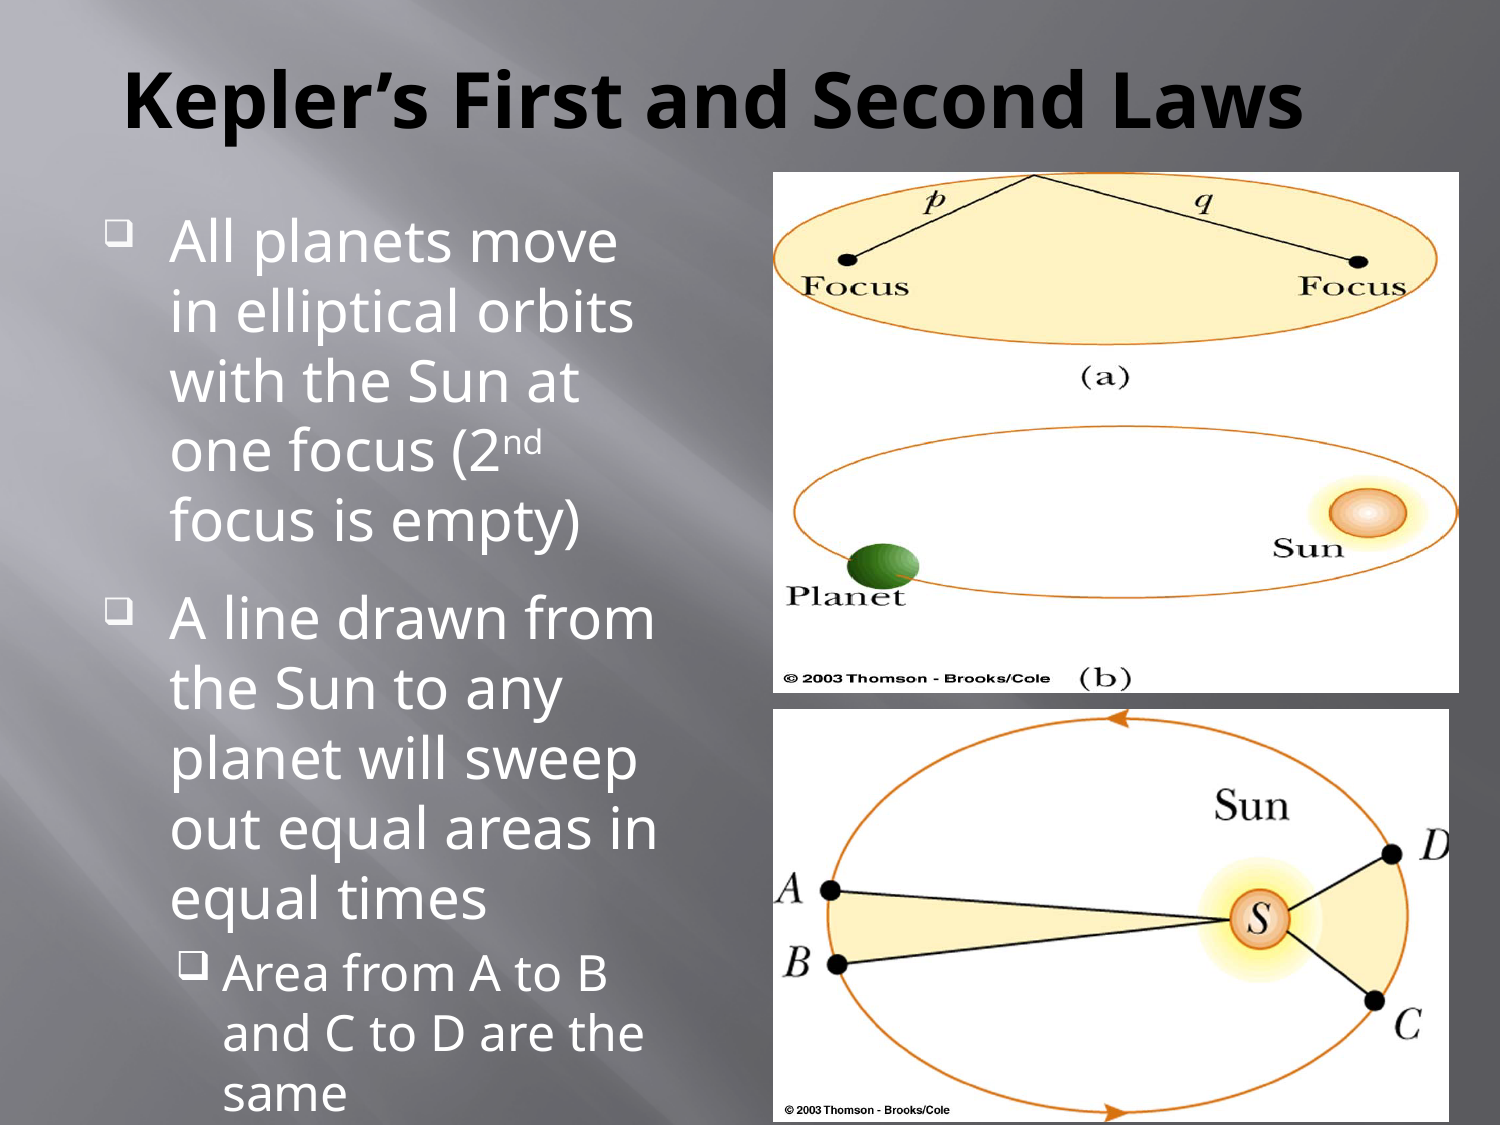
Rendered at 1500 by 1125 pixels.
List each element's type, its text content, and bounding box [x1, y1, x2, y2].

text_box A line drawn from the Sun to any planet will sweep out equal areas in equal times Area from A to B and C to D are the same [64, 574, 690, 1125]
title Kepler’s First and Second Laws [76, 3, 1352, 191]
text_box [773, 709, 1449, 1122]
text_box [773, 172, 1459, 693]
list All planets move in elliptical orbits with the Sun at one focus (2nd focus is empty) [64, 196, 690, 574]
